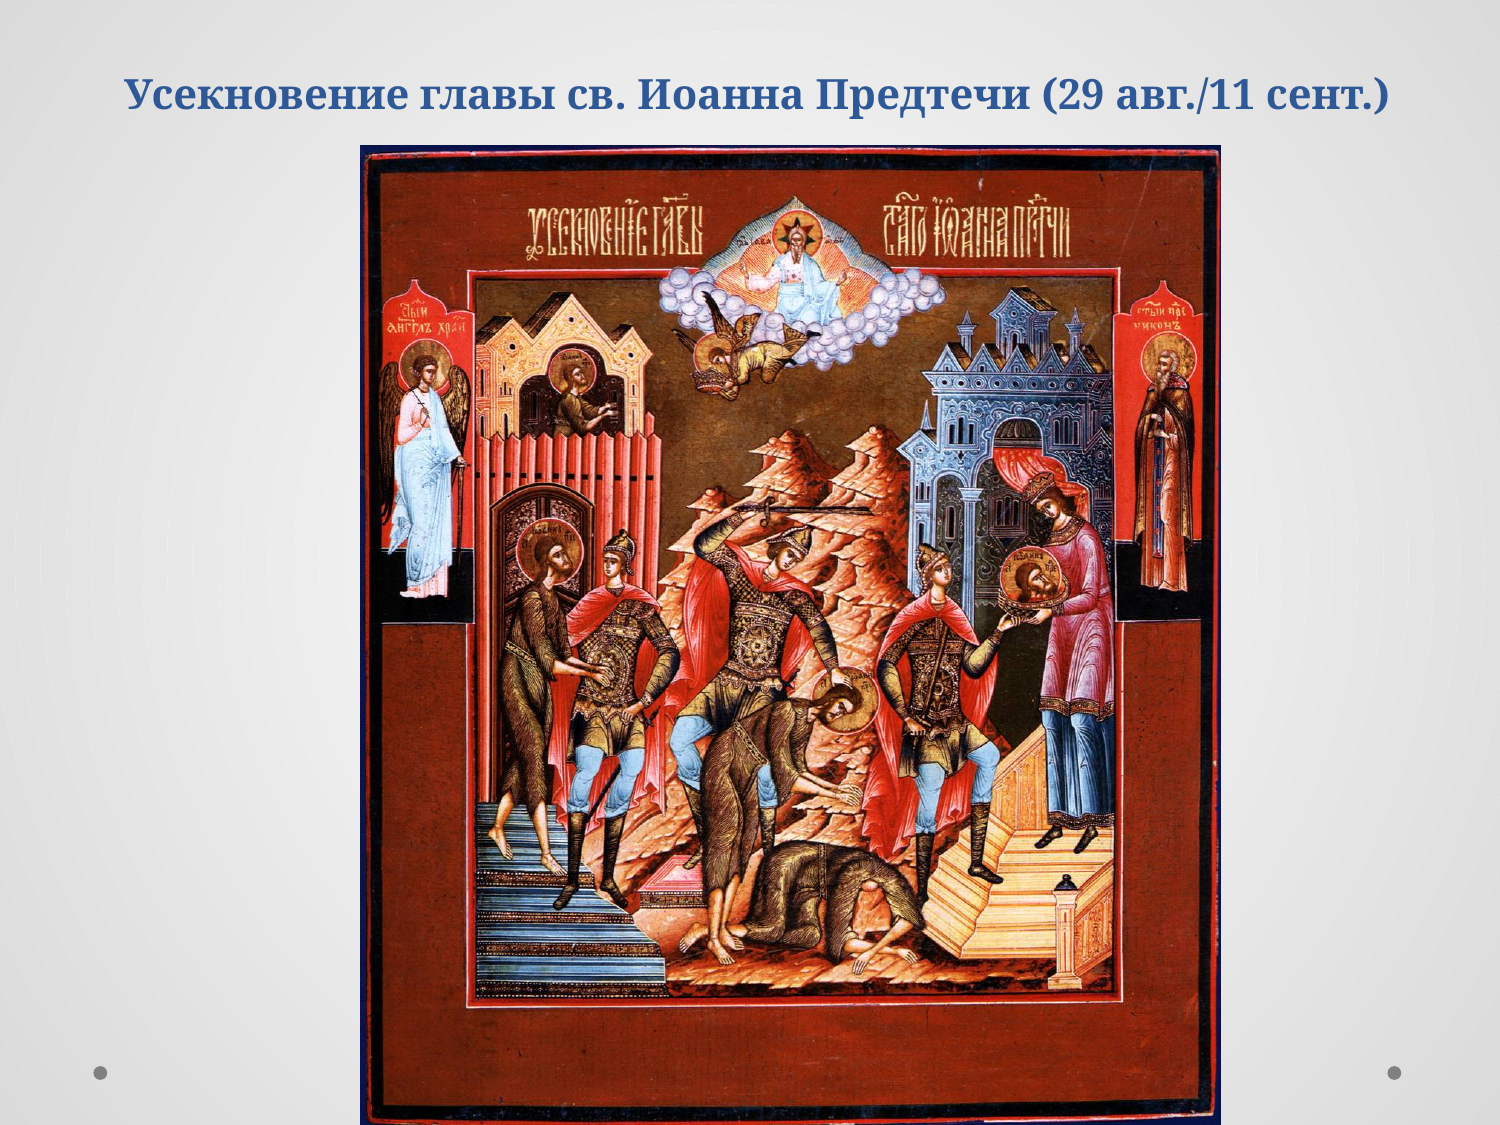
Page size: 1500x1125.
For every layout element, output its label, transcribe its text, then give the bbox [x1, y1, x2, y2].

title Усекновение главы св. Иоанна Предтечи (29 авг./11 сент.) [76, 0, 1427, 176]
picture [359, 145, 1221, 1125]
